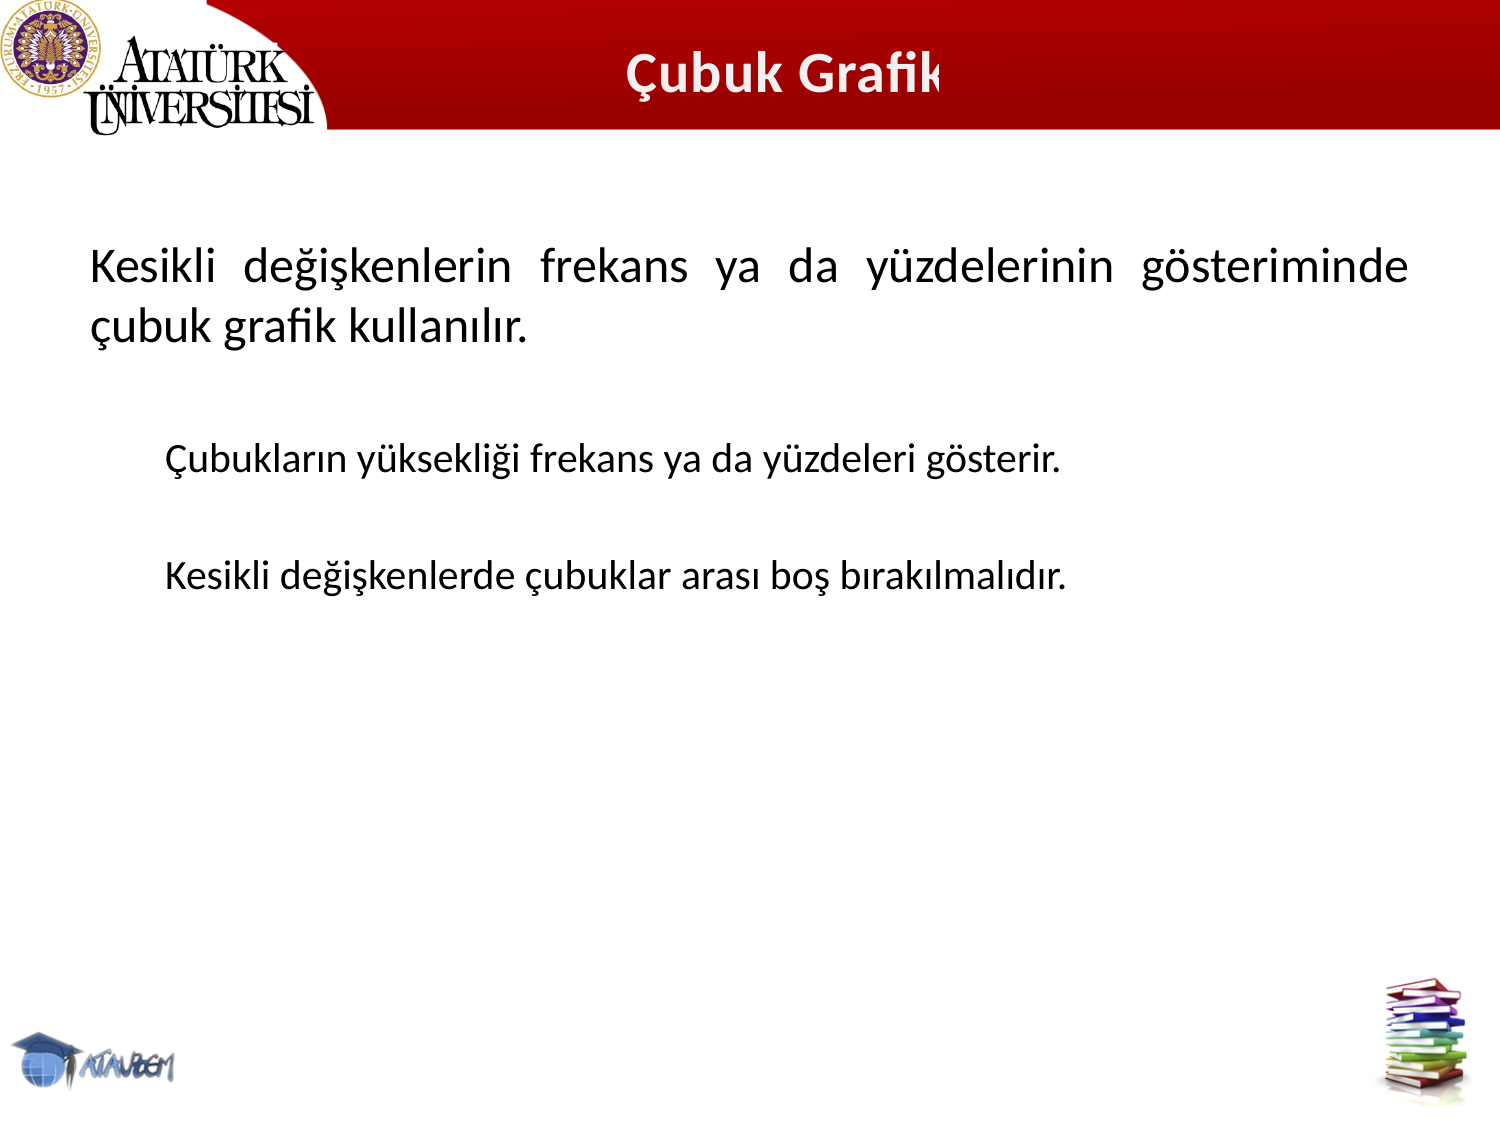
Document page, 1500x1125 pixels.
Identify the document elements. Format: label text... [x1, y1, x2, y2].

title Çubuk Grafik [75, 19, 1500, 120]
picture [0, 0, 1500, 1125]
list Kesikli değişkenlerin frekans ya da yüzdelerinin gösteriminde çubuk grafik kullanılır. Çubukların yüksekliği frekans ya da yüzdeleri gösterir. Kesikli değişkenlerde çubuklar arası boş bırakılmalıdır. [75, 224, 1425, 1039]
